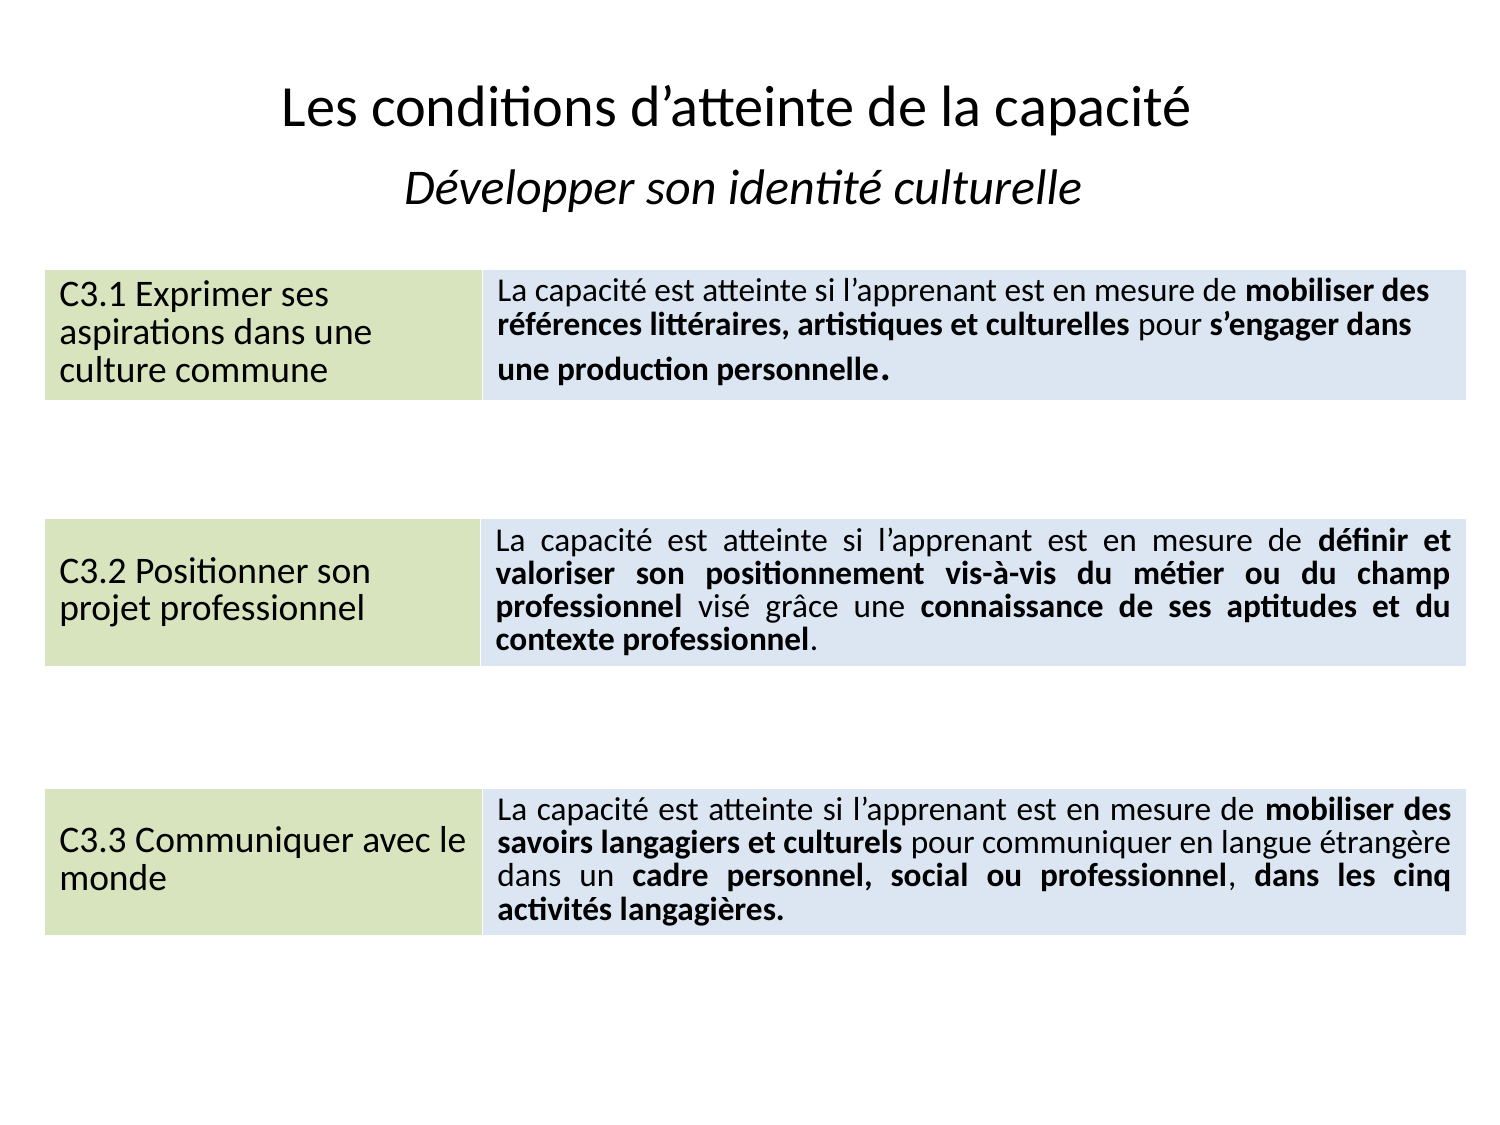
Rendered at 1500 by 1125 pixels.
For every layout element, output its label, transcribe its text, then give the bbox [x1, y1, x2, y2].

table_header La capacité est atteinte si l’apprenant est en mesure de mobiliser des savoirs langagiers et culturels pour communiquer en langue étrangère dans un cadre personnel, social ou professionnel, dans les cinq activités langagières. [483, 789, 1466, 935]
table_header C3.1 Exprimer ses aspirations dans une culture commune [45, 270, 482, 400]
table_header C3.3 Communiquer avec le monde [45, 789, 482, 935]
table_header La capacité est atteinte si l’apprenant est en mesure de mobiliser des références littéraires, artistiques et culturelles pour s’engager dans une production personnelle. [483, 270, 1466, 400]
table_header C3.2 Positionner son projet professionnel [45, 519, 480, 666]
text_box Les conditions d’atteinte de la capacité Développer son identité culturelle [44, 55, 1443, 268]
table_header La capacité est atteinte si l’apprenant est en mesure de définir et valoriser son positionnement vis-à-vis du métier ou du champ professionnel visé grâce une connaissance de ses aptitudes et du contexte professionnel. [481, 519, 1466, 666]
